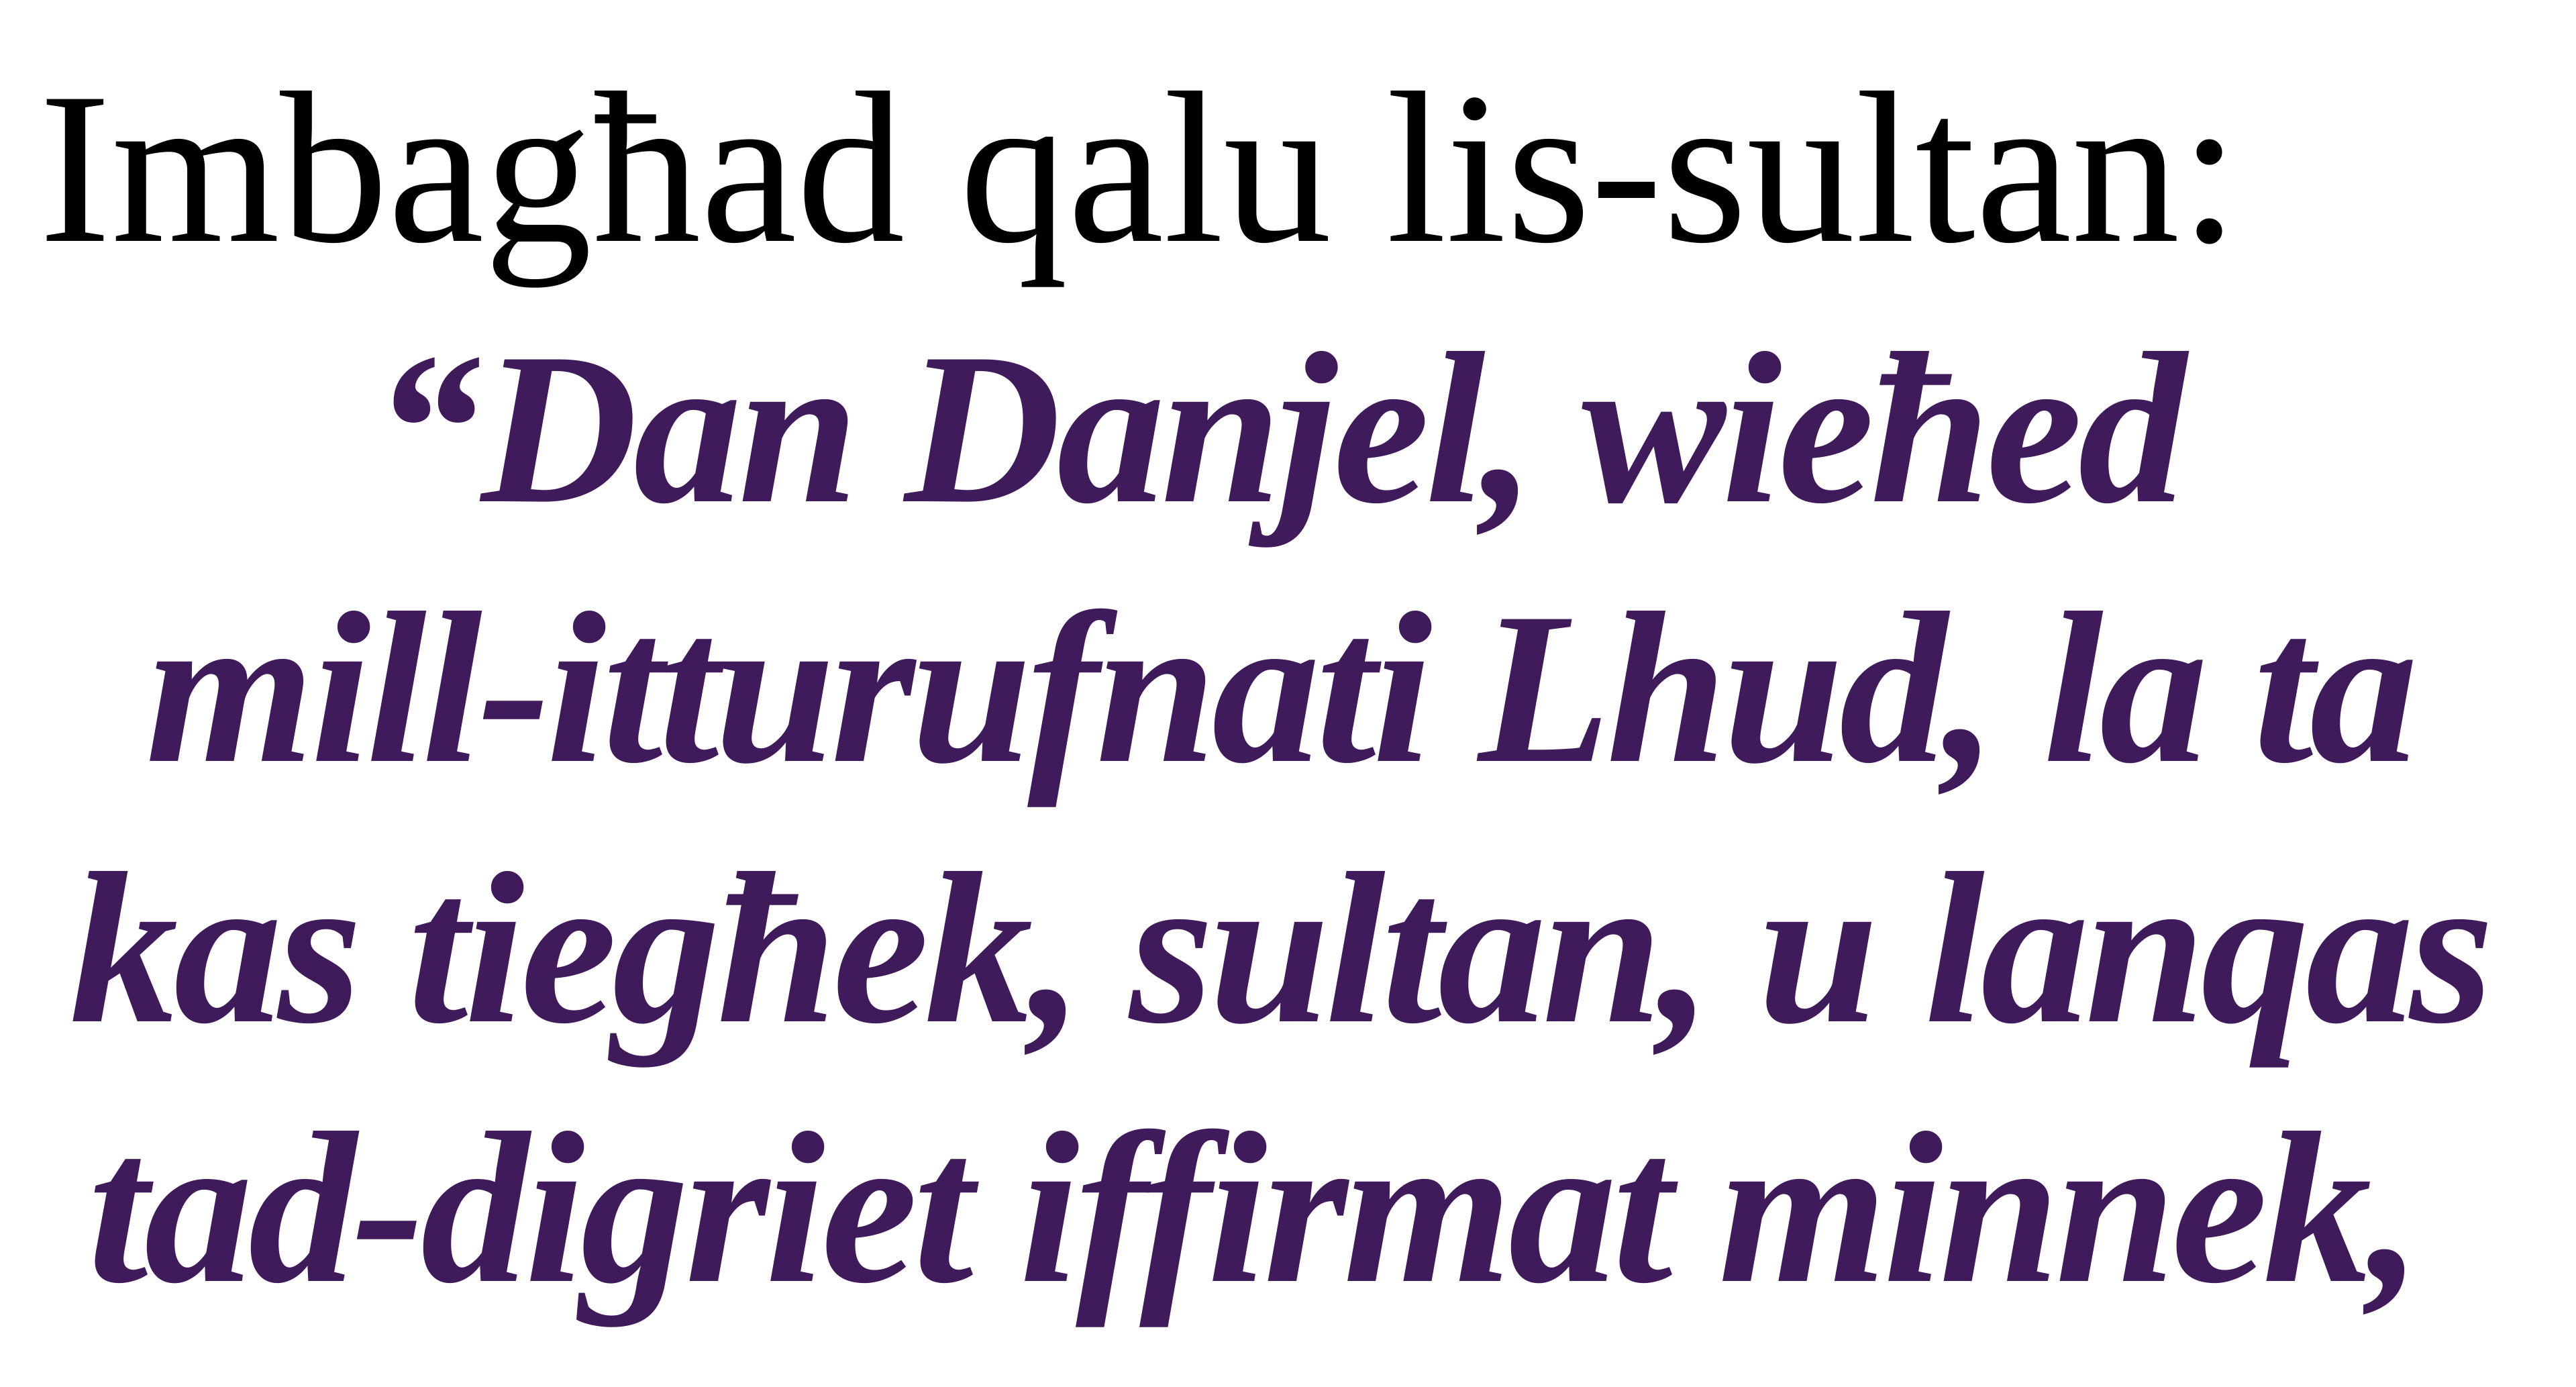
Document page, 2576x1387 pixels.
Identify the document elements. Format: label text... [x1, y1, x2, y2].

text_box Imbagħad qalu lis-sultan: “Dan Danjel, wieħed mill-itturufnati Lhud, la ta kas tiegħek, sultan, u lanqas tad-digriet iffirmat minnek, [30, 19, 2530, 1330]
